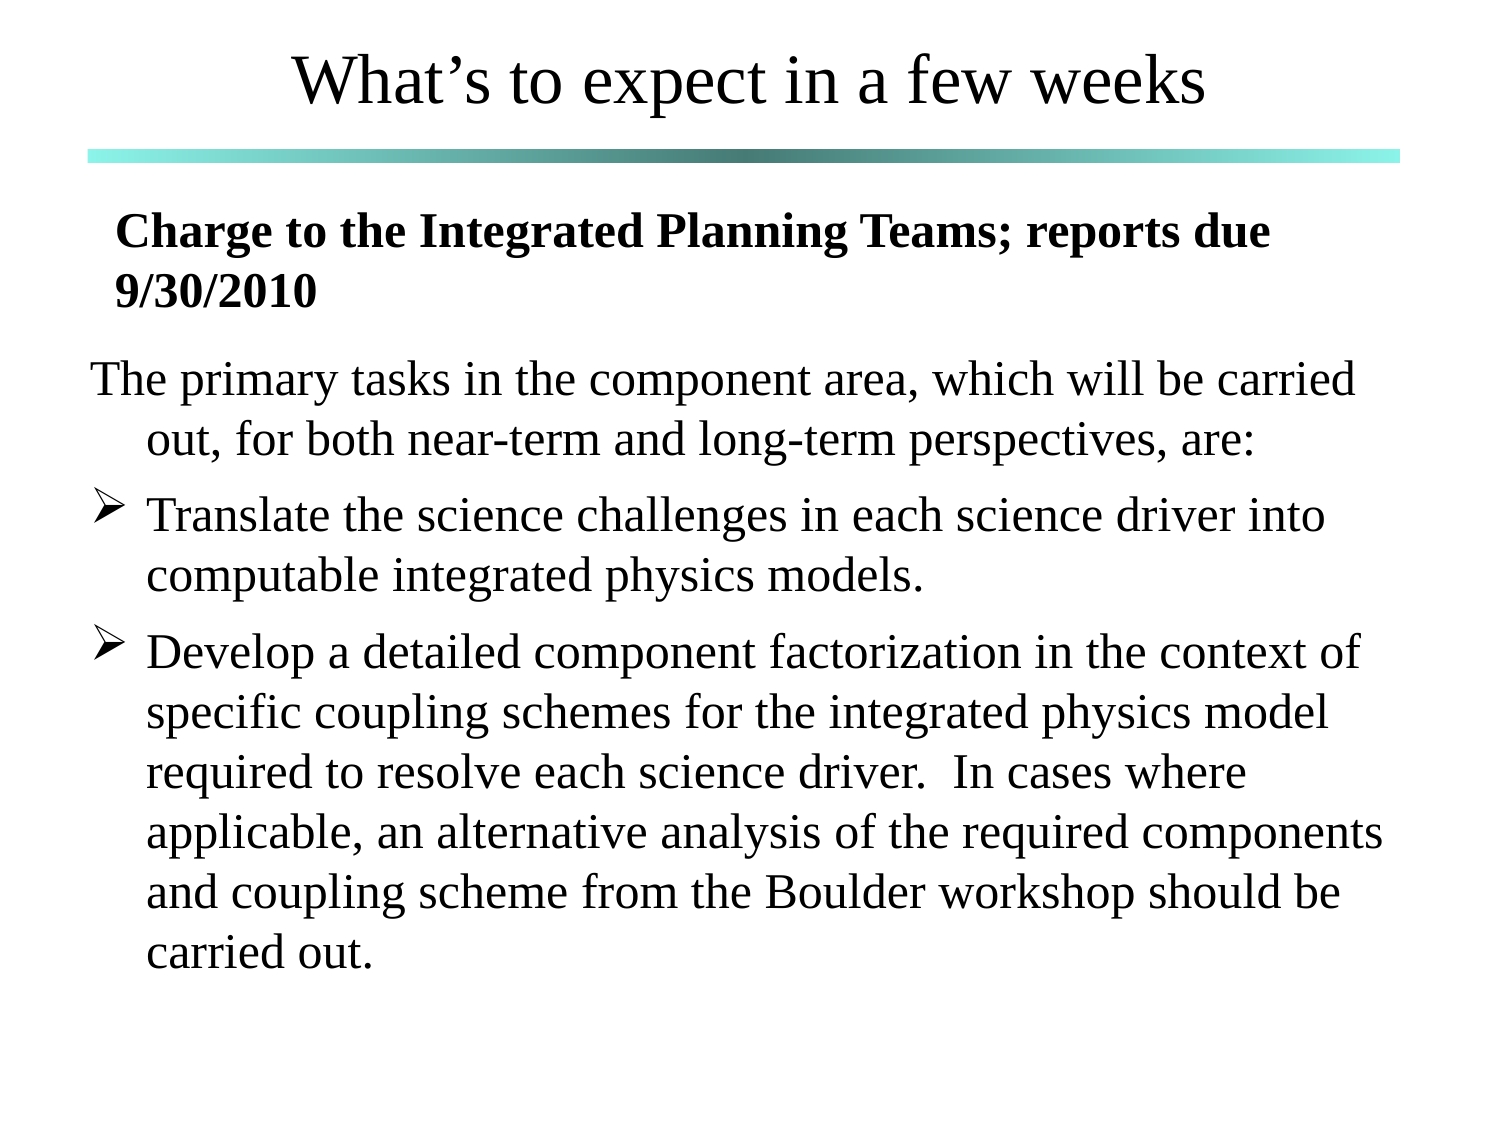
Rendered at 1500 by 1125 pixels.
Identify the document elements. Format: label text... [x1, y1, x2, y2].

list Charge to the Integrated Planning Teams; reports due 9/30/2010 [99, 174, 1338, 326]
text_box [87, 149, 1400, 163]
title What’s to expect in a few weeks [87, 24, 1413, 126]
list The primary tasks in the component area, which will be carried out, for both near-term and long-term perspectives, are: Translate the science challenges in each science driver into computable integrated physics models. Develop a detailed component factorization in the context of specific coupling schemes for the integrated physics model required to resolve each science driver. In cases where applicable, an alternative analysis of the required components and coupling scheme from the Boulder workshop should be carried out. [74, 337, 1401, 1026]
